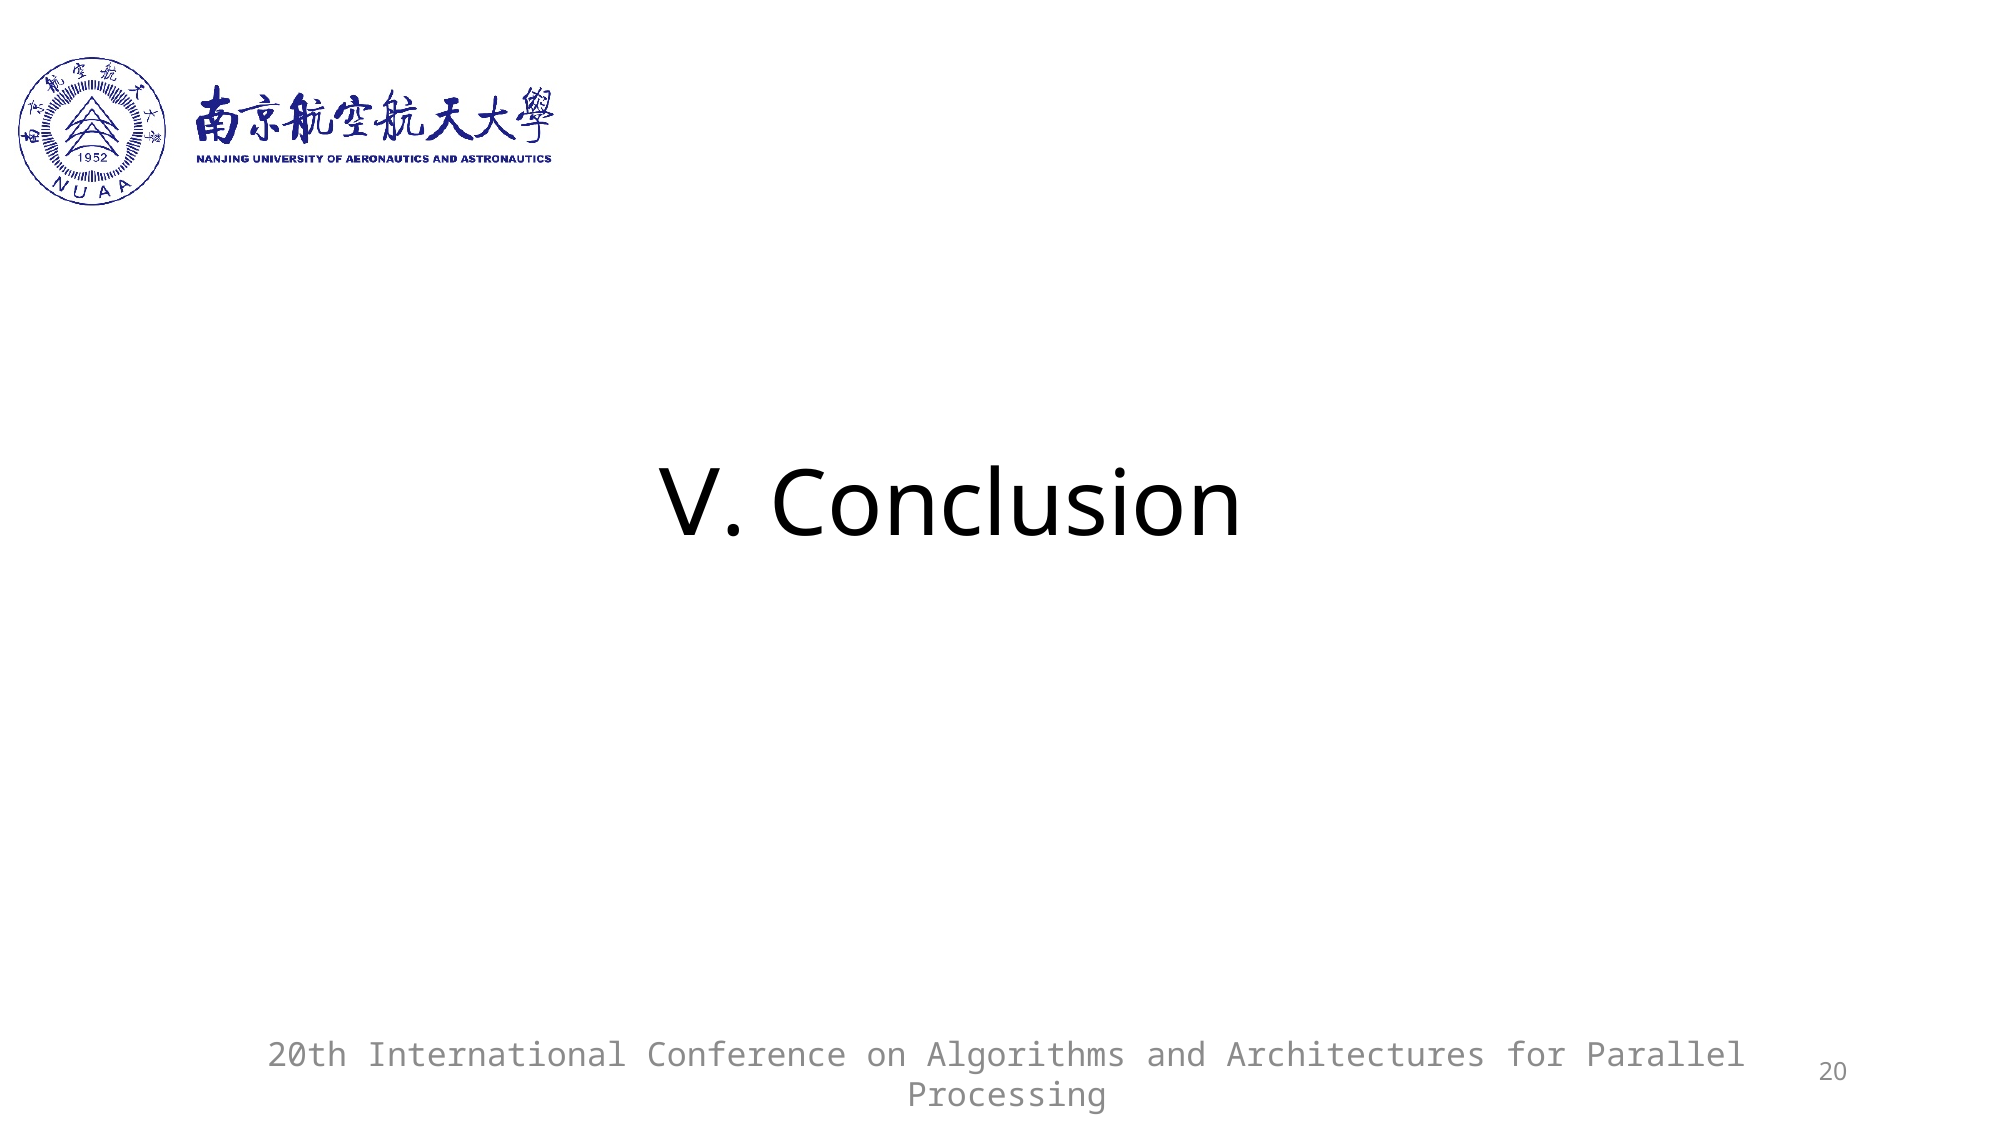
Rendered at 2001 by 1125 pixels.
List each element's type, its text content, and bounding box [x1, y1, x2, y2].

footer 20th International Conference on Algorithms and Architectures for Parallel Processing [249, 1042, 1765, 1103]
slide_number 20 [1765, 1042, 1863, 1103]
text_box Ⅴ. Conclusion [643, 436, 1356, 561]
picture [0, 0, 583, 381]
